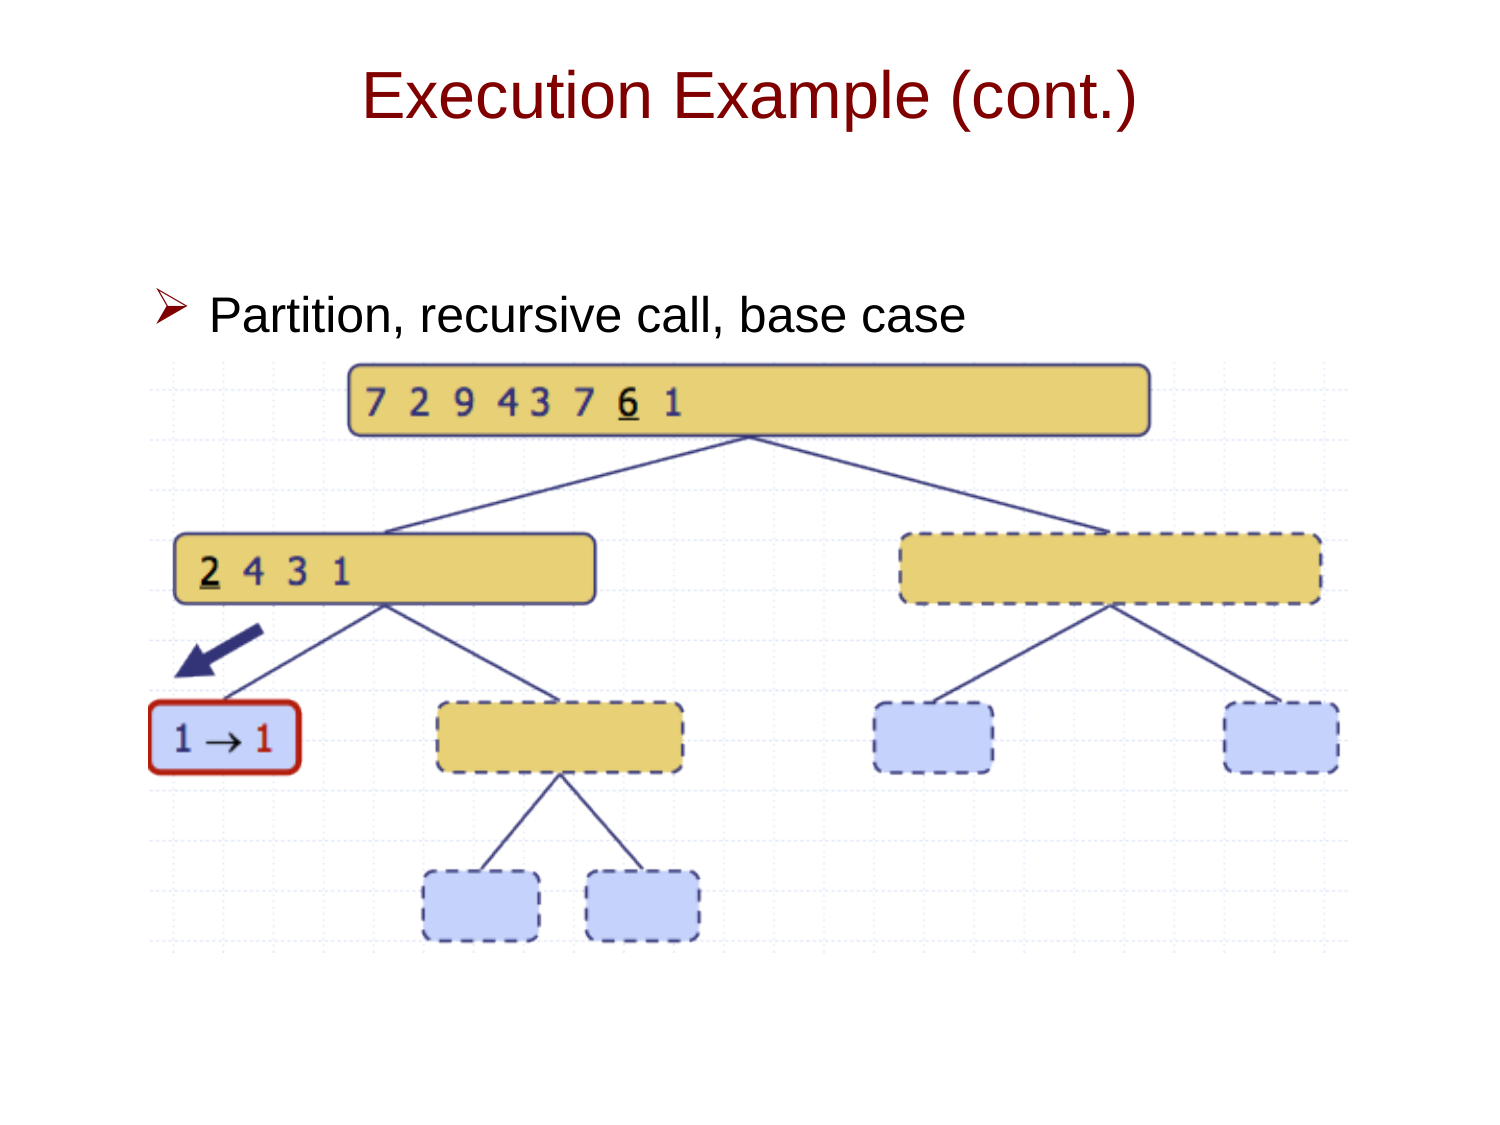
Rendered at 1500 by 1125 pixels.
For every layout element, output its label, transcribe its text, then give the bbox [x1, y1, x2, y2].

list Partition, recursive call, base case [137, 274, 1413, 388]
picture [148, 356, 1352, 953]
title Execution Example (cont.) [74, 44, 1426, 139]
